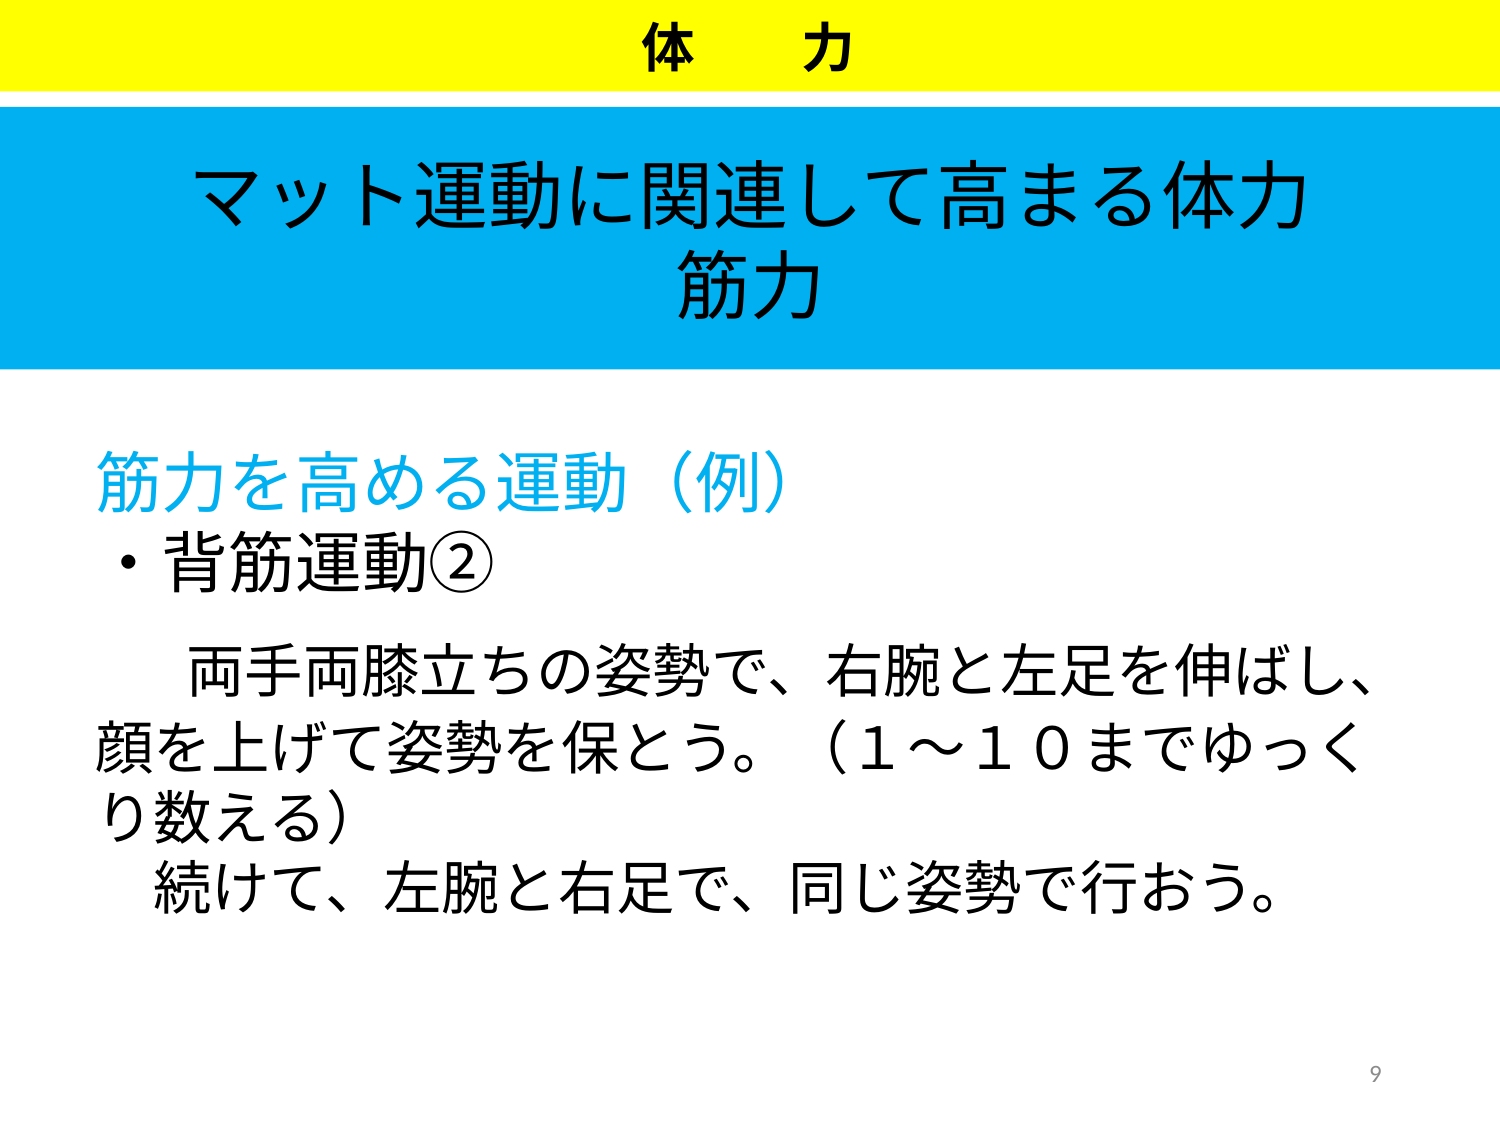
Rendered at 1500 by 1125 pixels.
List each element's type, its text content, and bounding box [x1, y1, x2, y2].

text_box 体 力 [0, 0, 1500, 92]
text_box 筋力を高める運動（例） ・背筋運動② 両手両膝立ちの姿勢で、右腕と左足を伸ばし、 顔を上げて姿勢を保とう。（１～１０までゆっくり数える） 続けて、左腕と右足で、同じ姿勢で行おう。 [79, 599, 1440, 982]
text_box マット運動に関連して高まる体力 筋力 [0, 106, 1500, 370]
slide_number 9 [1059, 1042, 1397, 1103]
